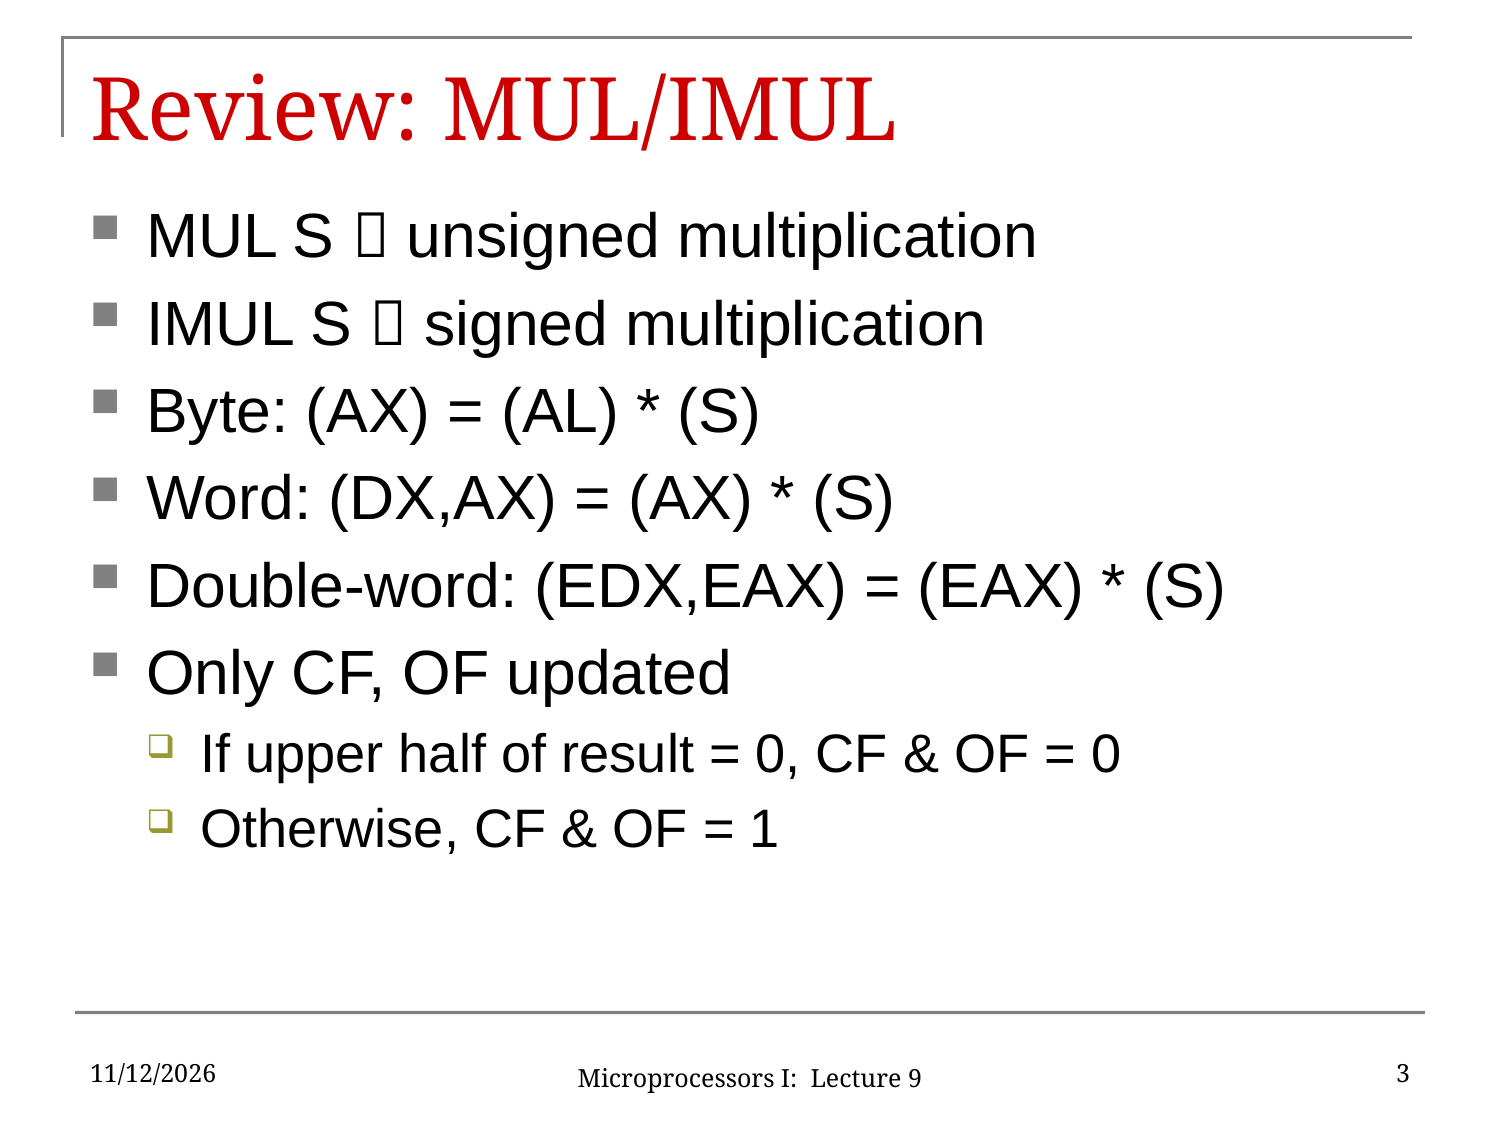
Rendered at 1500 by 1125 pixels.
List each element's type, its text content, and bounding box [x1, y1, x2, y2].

title Review: MUL/IMUL [75, 45, 1425, 163]
footer Microprocessors I: Lecture 9 [512, 1024, 988, 1101]
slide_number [74, 1023, 426, 1100]
slide_number 3 [1074, 1023, 1426, 1100]
list MUL S  unsigned multiplication IMUL S  signed multiplication Byte: (AX) = (AL) * (S) Word: (DX,AX) = (AX) * (S) Double-word: (EDX,EAX) = (EAX) * (S) Only CF, OF updated If upper half of result = 0, CF & OF = 0 Otherwise, CF & OF = 1 [75, 187, 1425, 1006]
